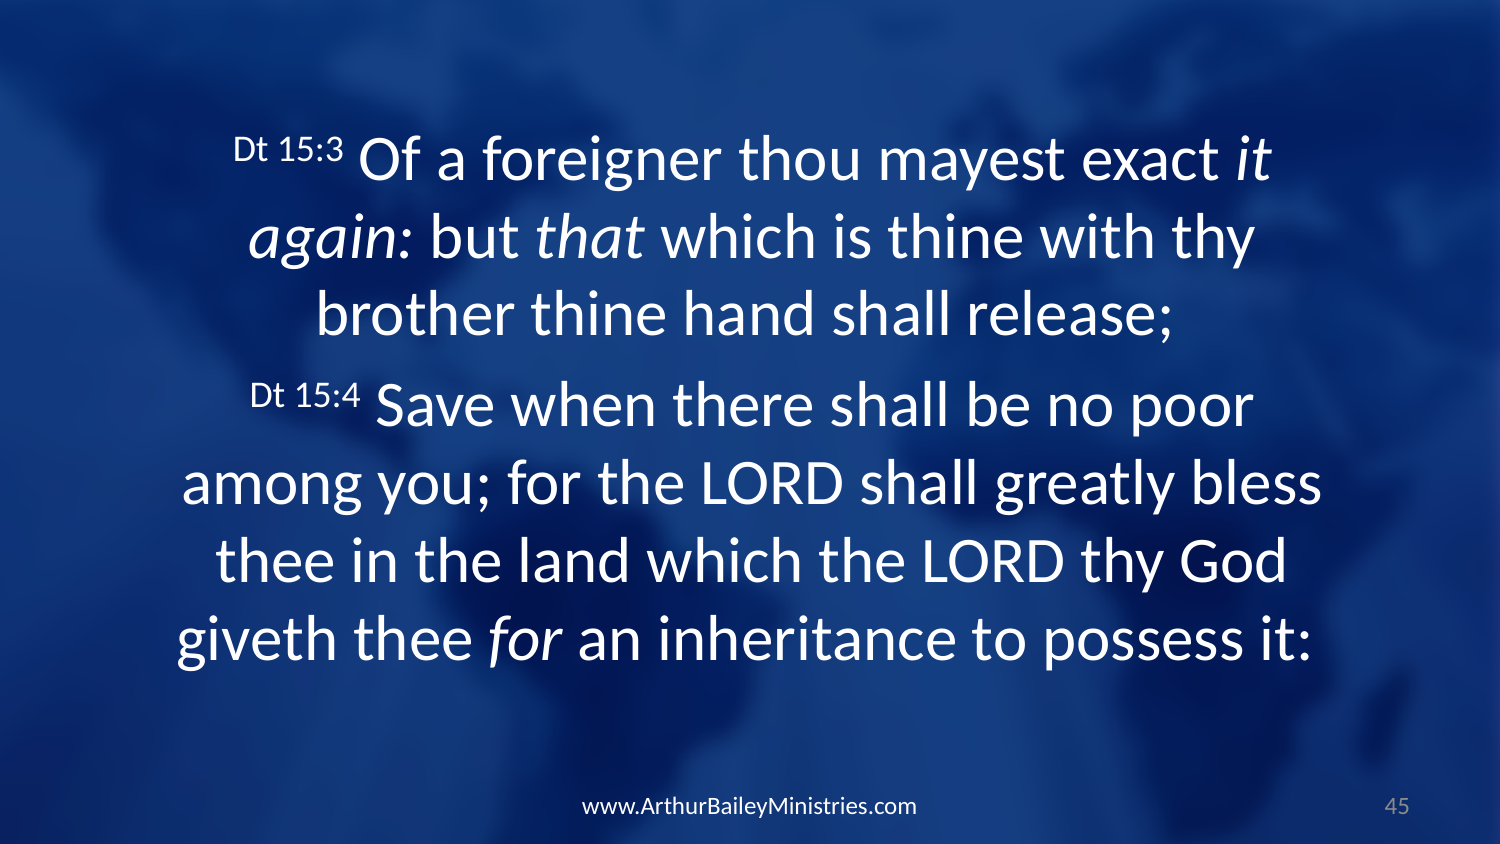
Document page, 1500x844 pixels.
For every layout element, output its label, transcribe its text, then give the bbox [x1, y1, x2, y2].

slide_number 45 [1074, 782, 1425, 827]
picture [0, 0, 1500, 844]
footer www.ArthurBaileyMinistries.com [512, 782, 988, 827]
list Dt 15:3 Of a foreigner thou mayest exact it again: but that which is thine with thy brother thine hand shall release; Dt 15:4 Save when there shall be no poor among you; for the LORD shall greatly bless thee in the land which the LORD thy God giveth thee for an inheritance to possess it: [151, 107, 1355, 741]
